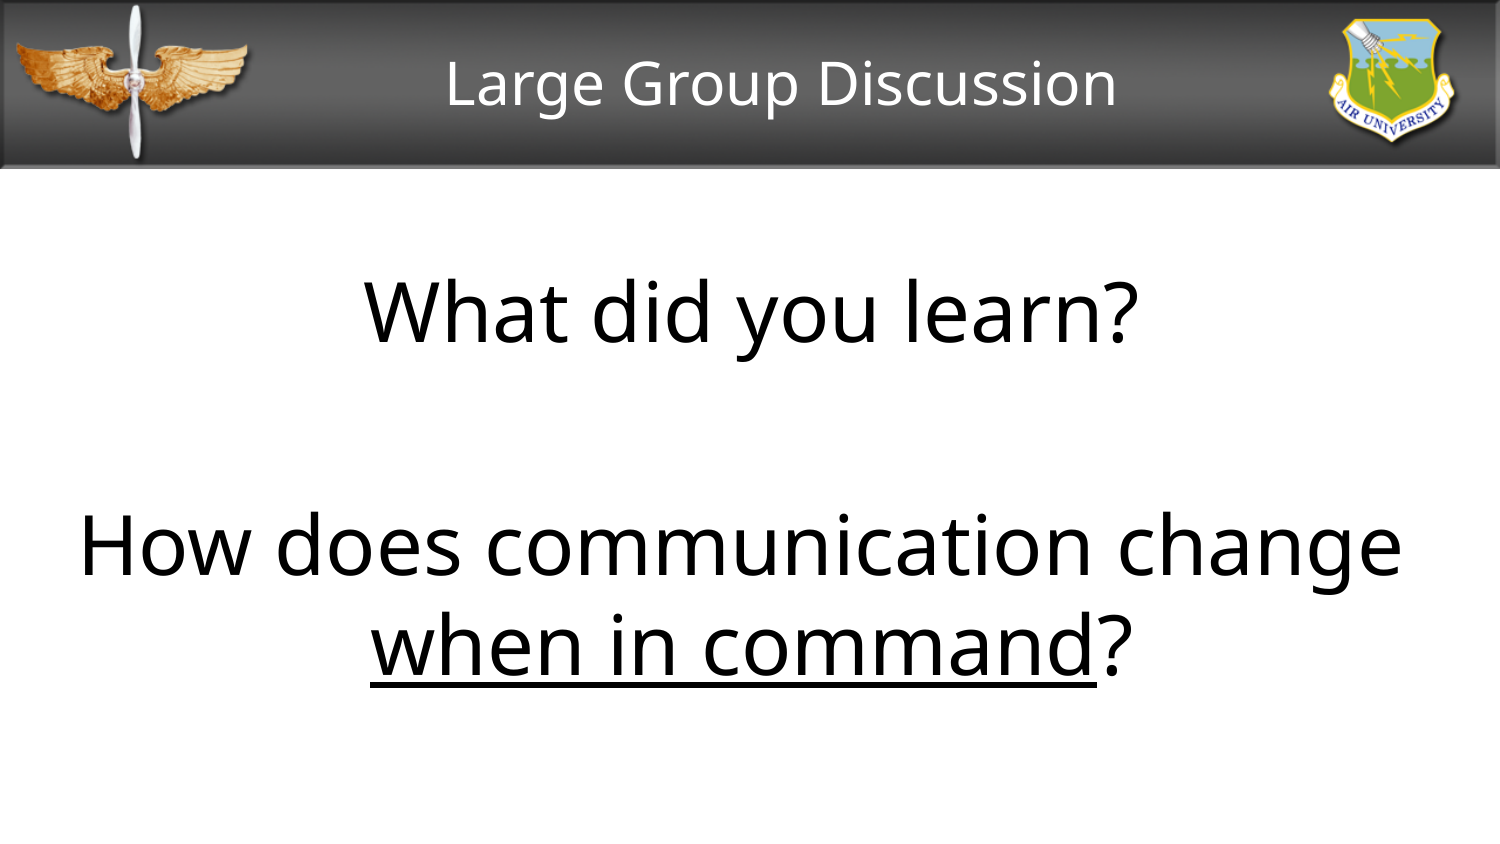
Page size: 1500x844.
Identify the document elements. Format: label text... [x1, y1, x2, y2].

list What did you learn? How does communication change when in command? [27, 175, 1477, 806]
picture [0, 0, 1500, 844]
title Large Group Discussion [270, 10, 1294, 153]
